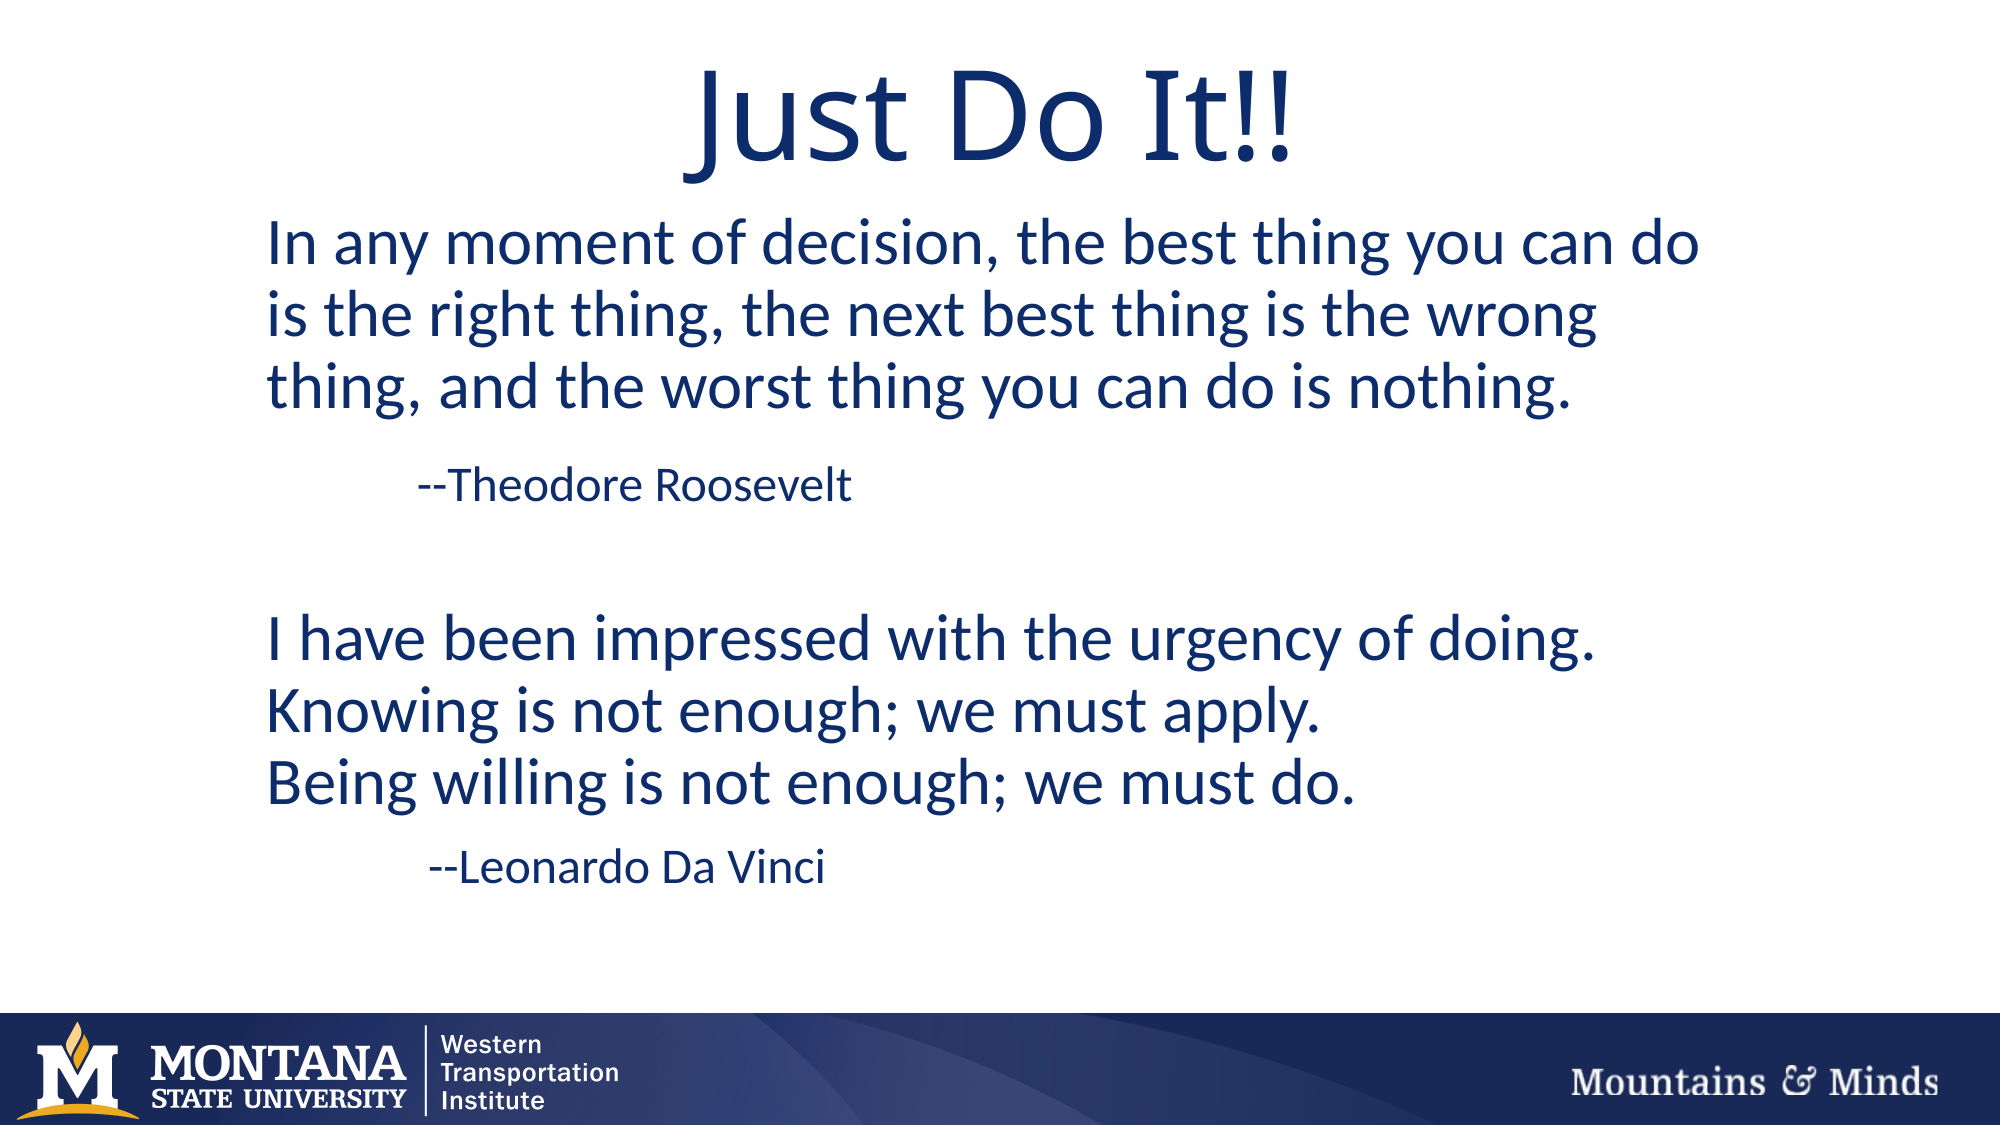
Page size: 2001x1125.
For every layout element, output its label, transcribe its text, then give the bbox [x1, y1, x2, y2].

list In any moment of decision, the best thing you can do is the right thing, the next best thing is the wrong thing, and the worst thing you can do is nothing. --Theodore Roosevelt I have been impressed with the urgency of doing. Knowing is not enough; we must apply. Being willing is not enough; we must do. --Leonardo Da Vinci [251, 199, 1740, 1005]
title Just Do It!! [251, 61, 1740, 180]
picture [0, 1013, 2000, 1125]
